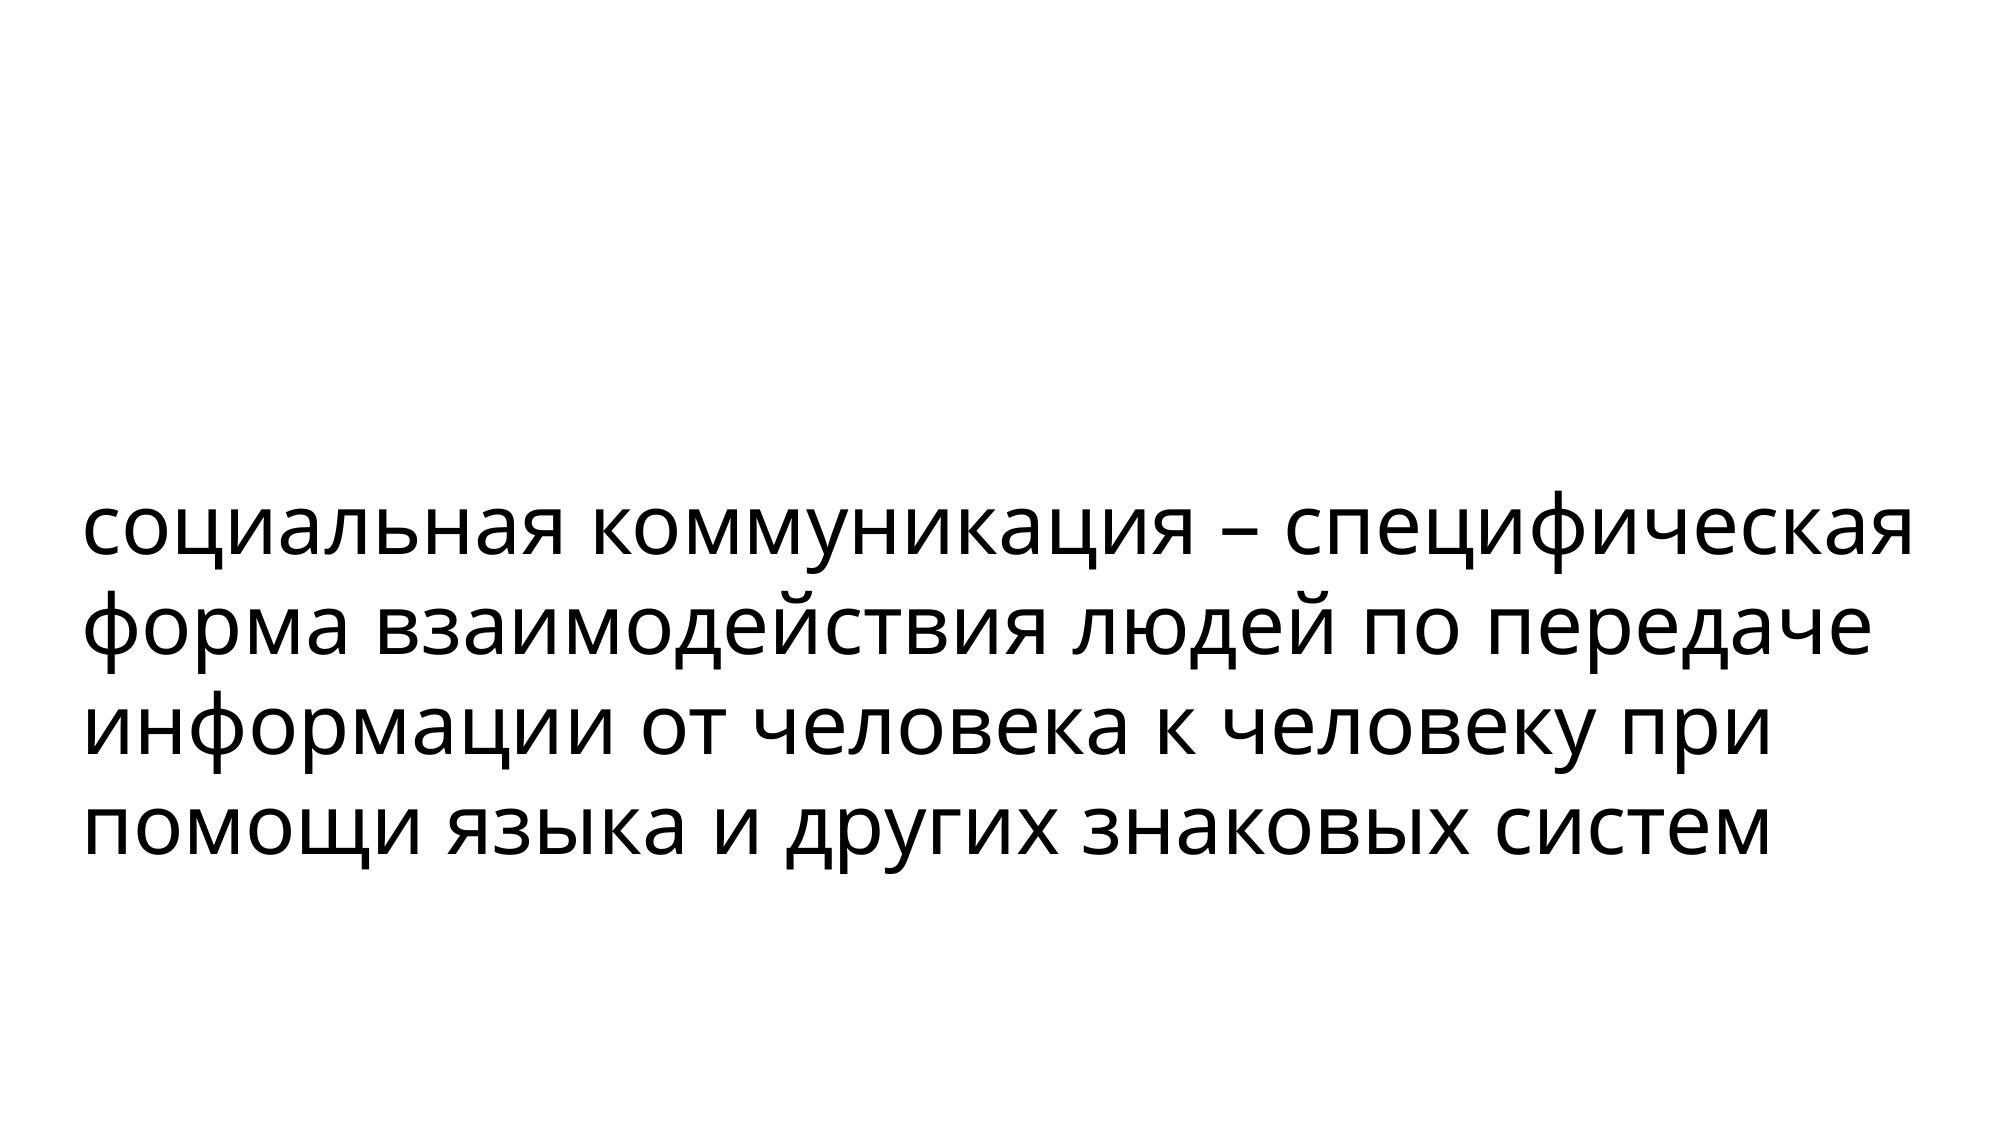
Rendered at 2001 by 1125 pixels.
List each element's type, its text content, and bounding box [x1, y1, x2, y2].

text_box социальная коммуникация – специфическая форма взаимодействия людей по передаче информации от человека к человеку при помощи языка и других знаковых систем [66, 463, 1940, 879]
